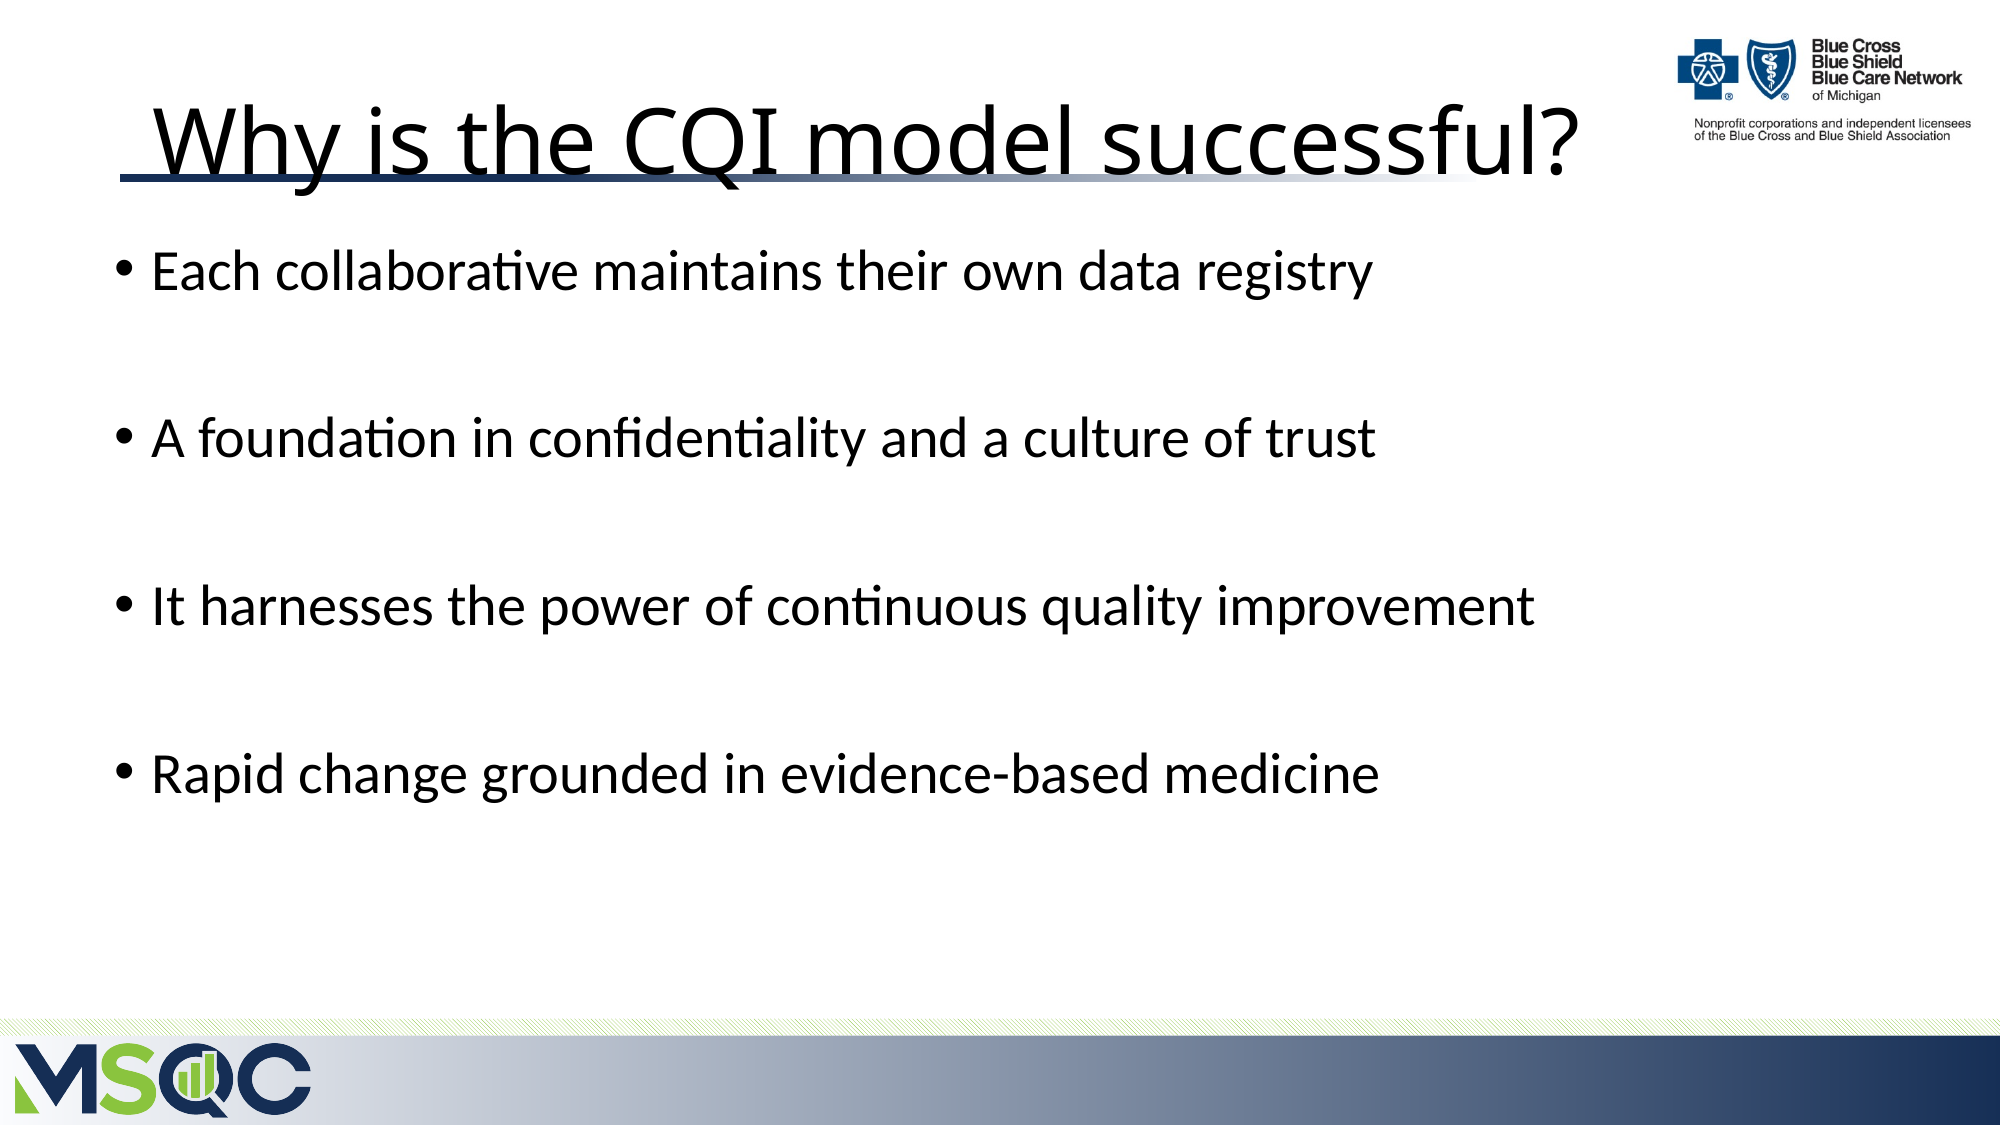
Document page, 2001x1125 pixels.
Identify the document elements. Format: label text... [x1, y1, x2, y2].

picture [1674, 37, 1975, 145]
text_box [119, 173, 137, 183]
title Why is the CQI model successful? [137, 59, 1863, 230]
text_box [0, 1037, 2000, 1125]
list Each collaborative maintains their own data registry A foundation in confidentiality and a culture of trust It harnesses the power of continuous quality improvement Rapid change grounded in evidence-based medicine [99, 232, 1825, 947]
picture [15, 1043, 311, 1122]
text_box [0, 1018, 2000, 1037]
